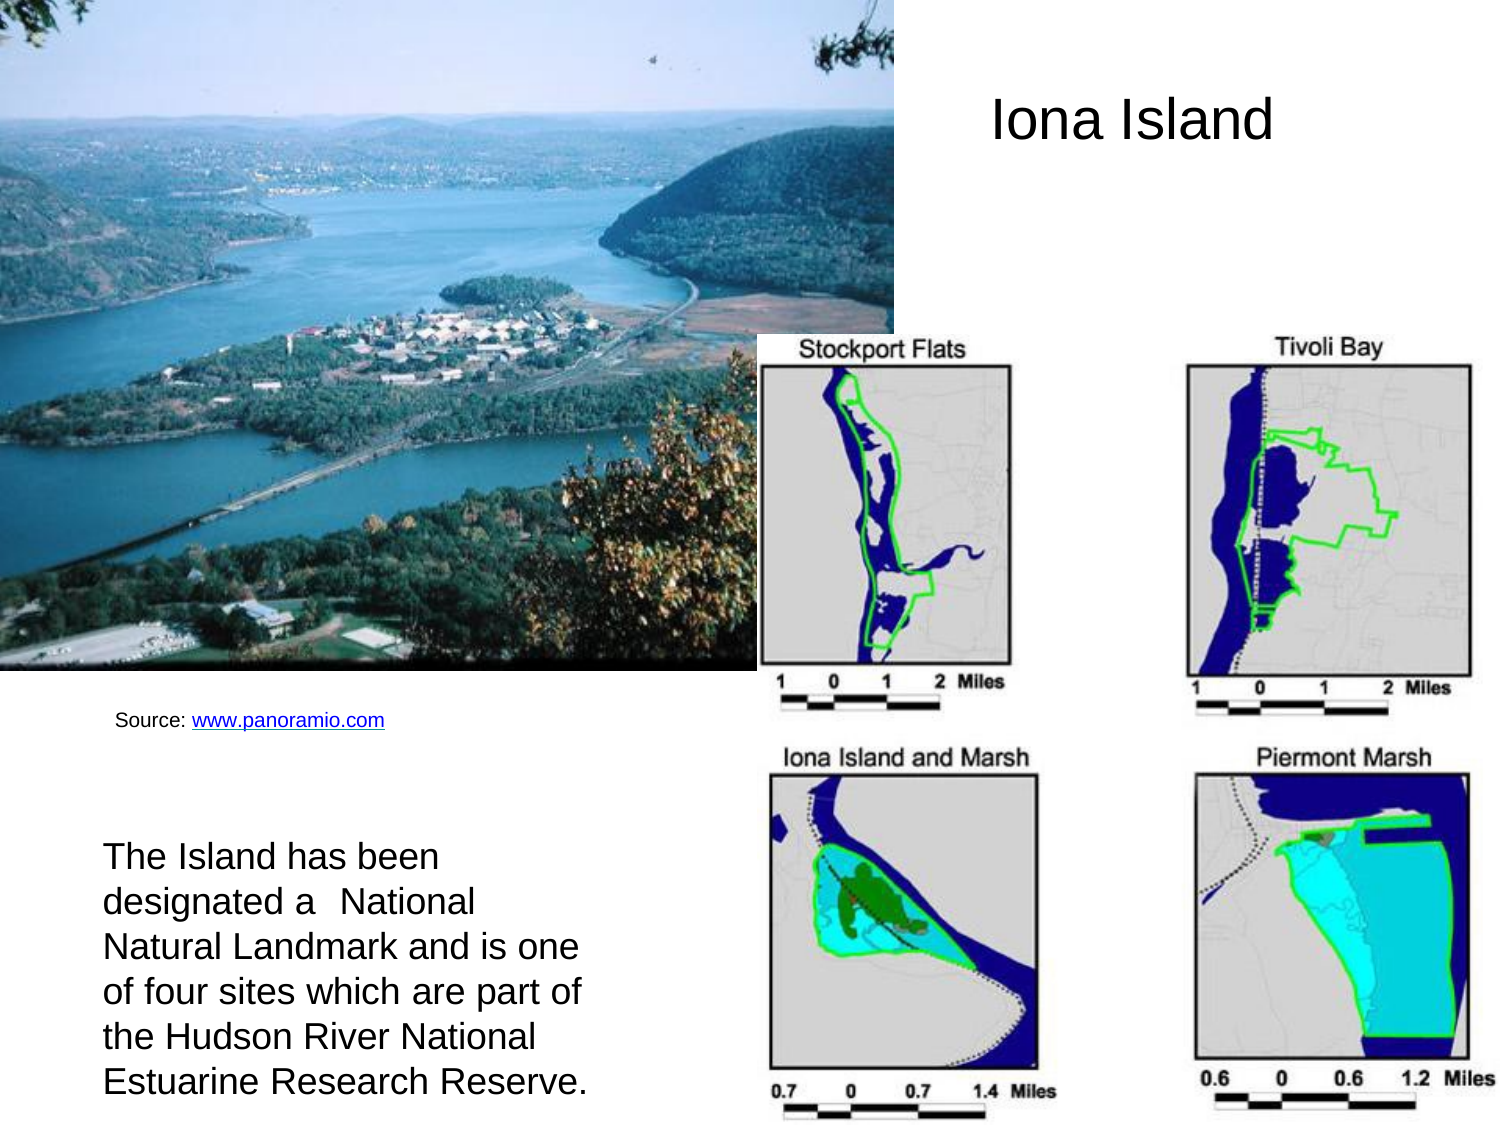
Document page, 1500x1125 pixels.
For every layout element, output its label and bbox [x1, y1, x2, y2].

text_box [0, 0, 1500, 1125]
